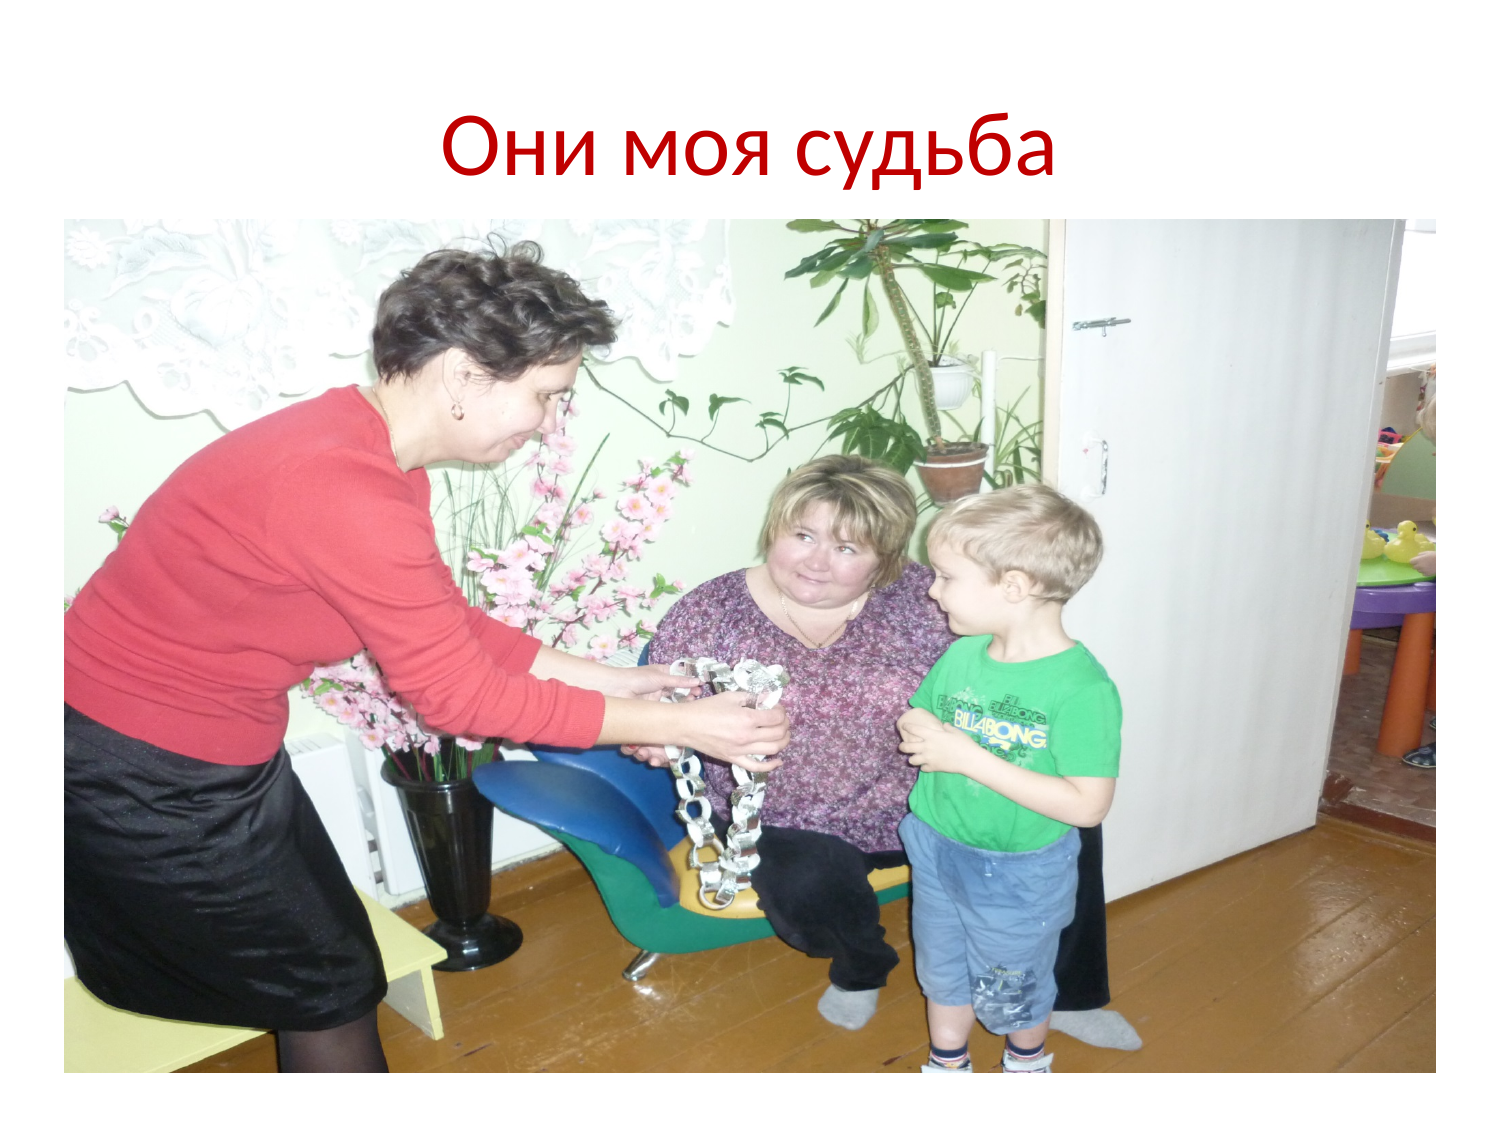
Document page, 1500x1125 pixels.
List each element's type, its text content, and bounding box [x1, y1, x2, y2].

picture [64, 219, 1436, 1073]
title Они моя судьба [75, 45, 1425, 218]
